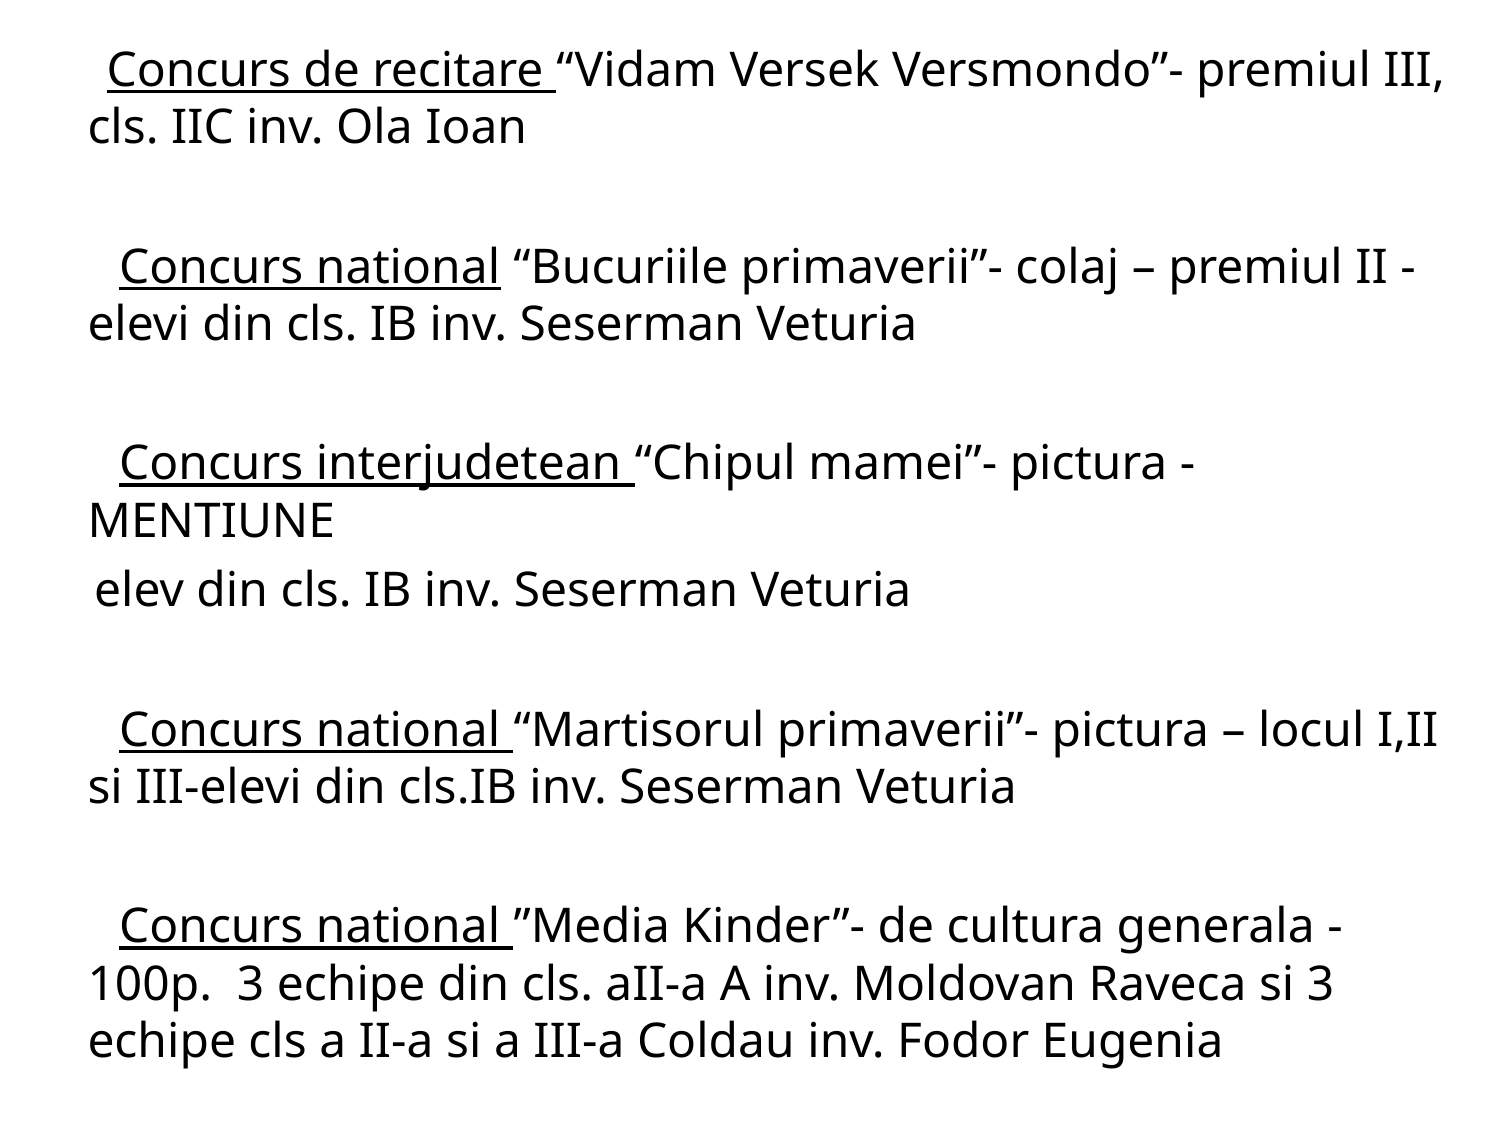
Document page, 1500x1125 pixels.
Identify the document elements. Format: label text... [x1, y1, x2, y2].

list Concurs de recitare “Vidam Versek Versmondo”- premiul III, cls. IIC inv. Ola Ioan Concurs national “Bucuriile primaverii”- colaj – premiul II - elevi din cls. IB inv. Seserman Veturia Concurs interjudetean “Chipul mamei”- pictura - MENTIUNE elev din cls. IB inv. Seserman Veturia Concurs national “Martisorul primaverii”- pictura – locul I,II si III-elevi din cls.IB inv. Seserman Veturia Concurs national ”Media Kinder”- de cultura generala -100p. 3 echipe din cls. aII-a A inv. Moldovan Raveca si 3 echipe cls a II-a si a III-a Coldau inv. Fodor Eugenia [29, 30, 1471, 1083]
